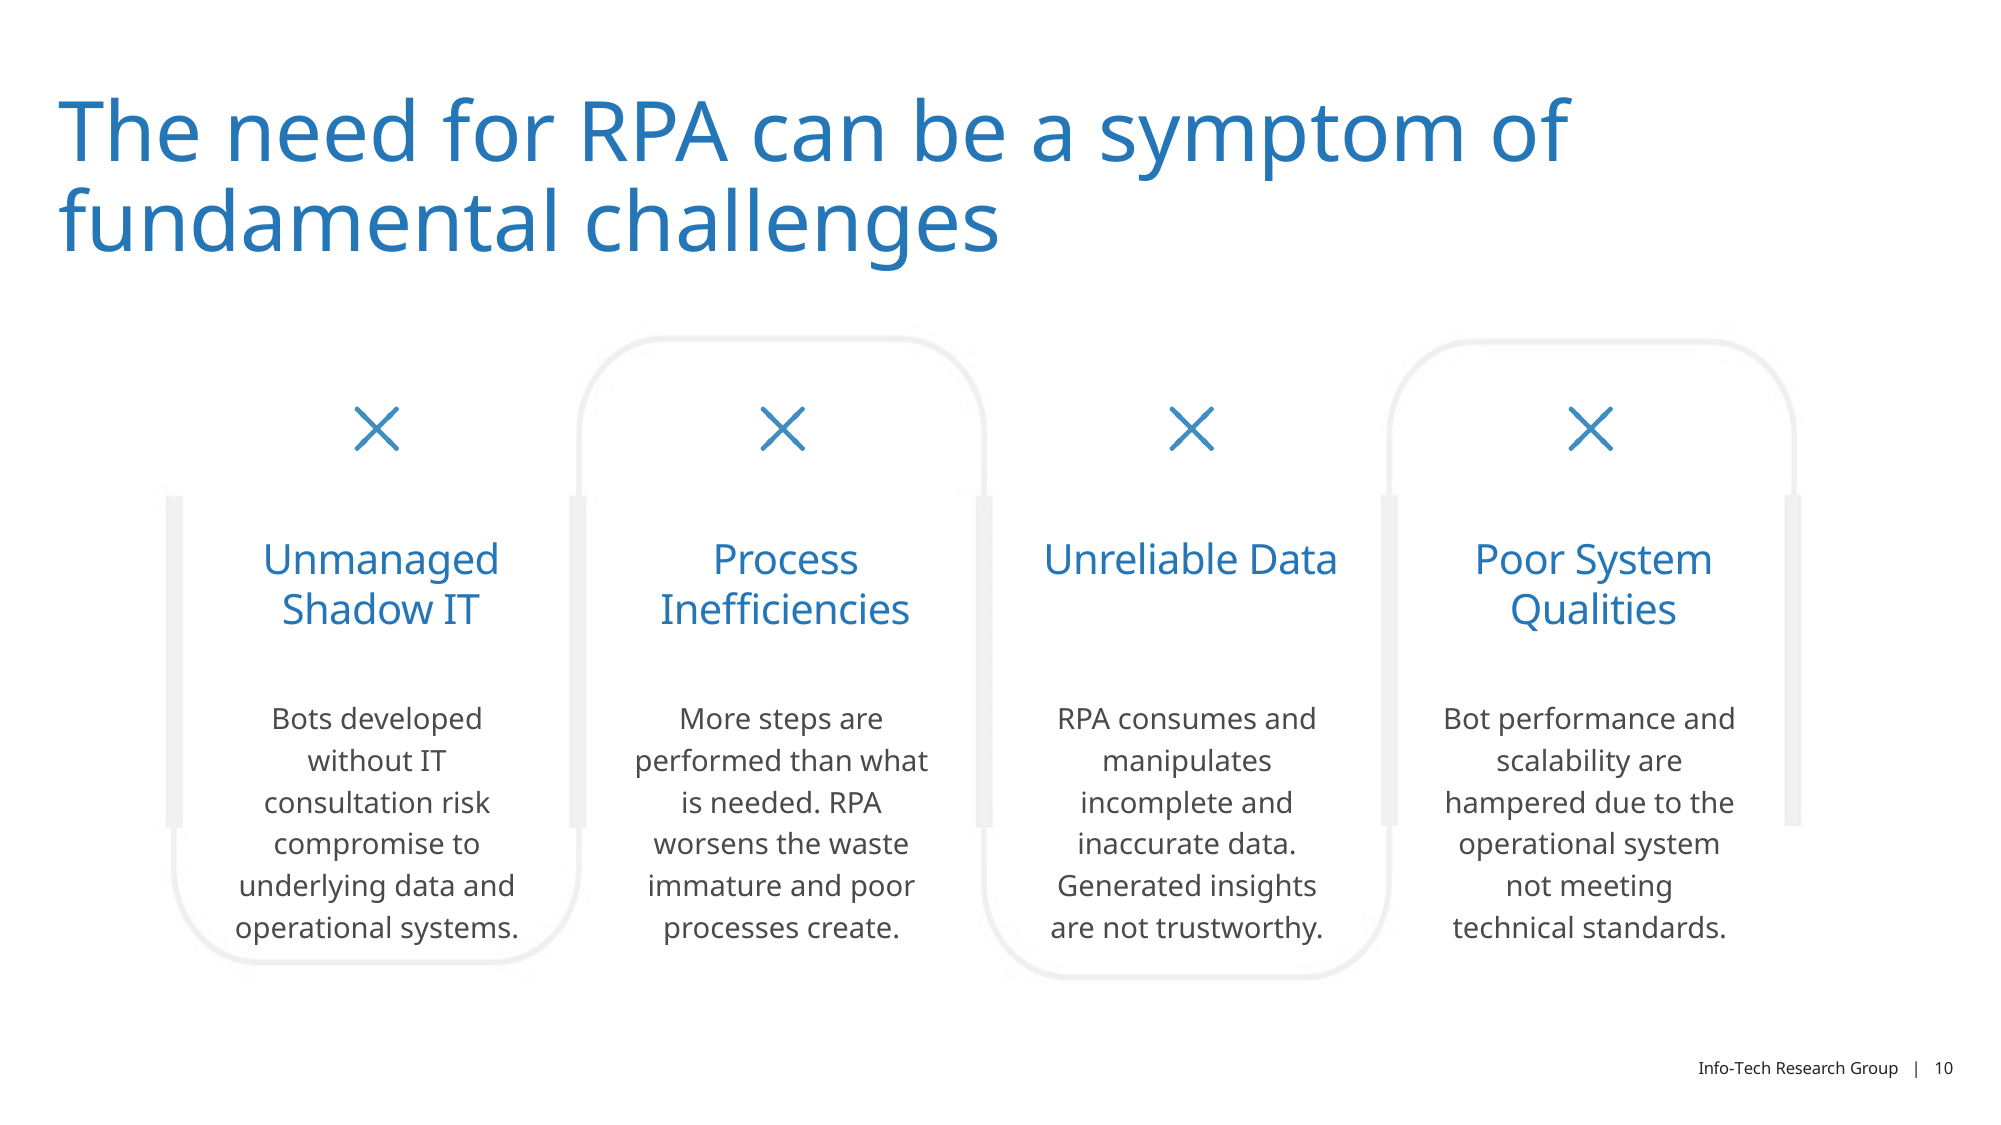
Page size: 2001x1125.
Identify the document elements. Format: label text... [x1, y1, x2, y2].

picture [47, 286, 1953, 1009]
title The need for RPA can be a symptom of fundamental challenges [58, 89, 1782, 275]
